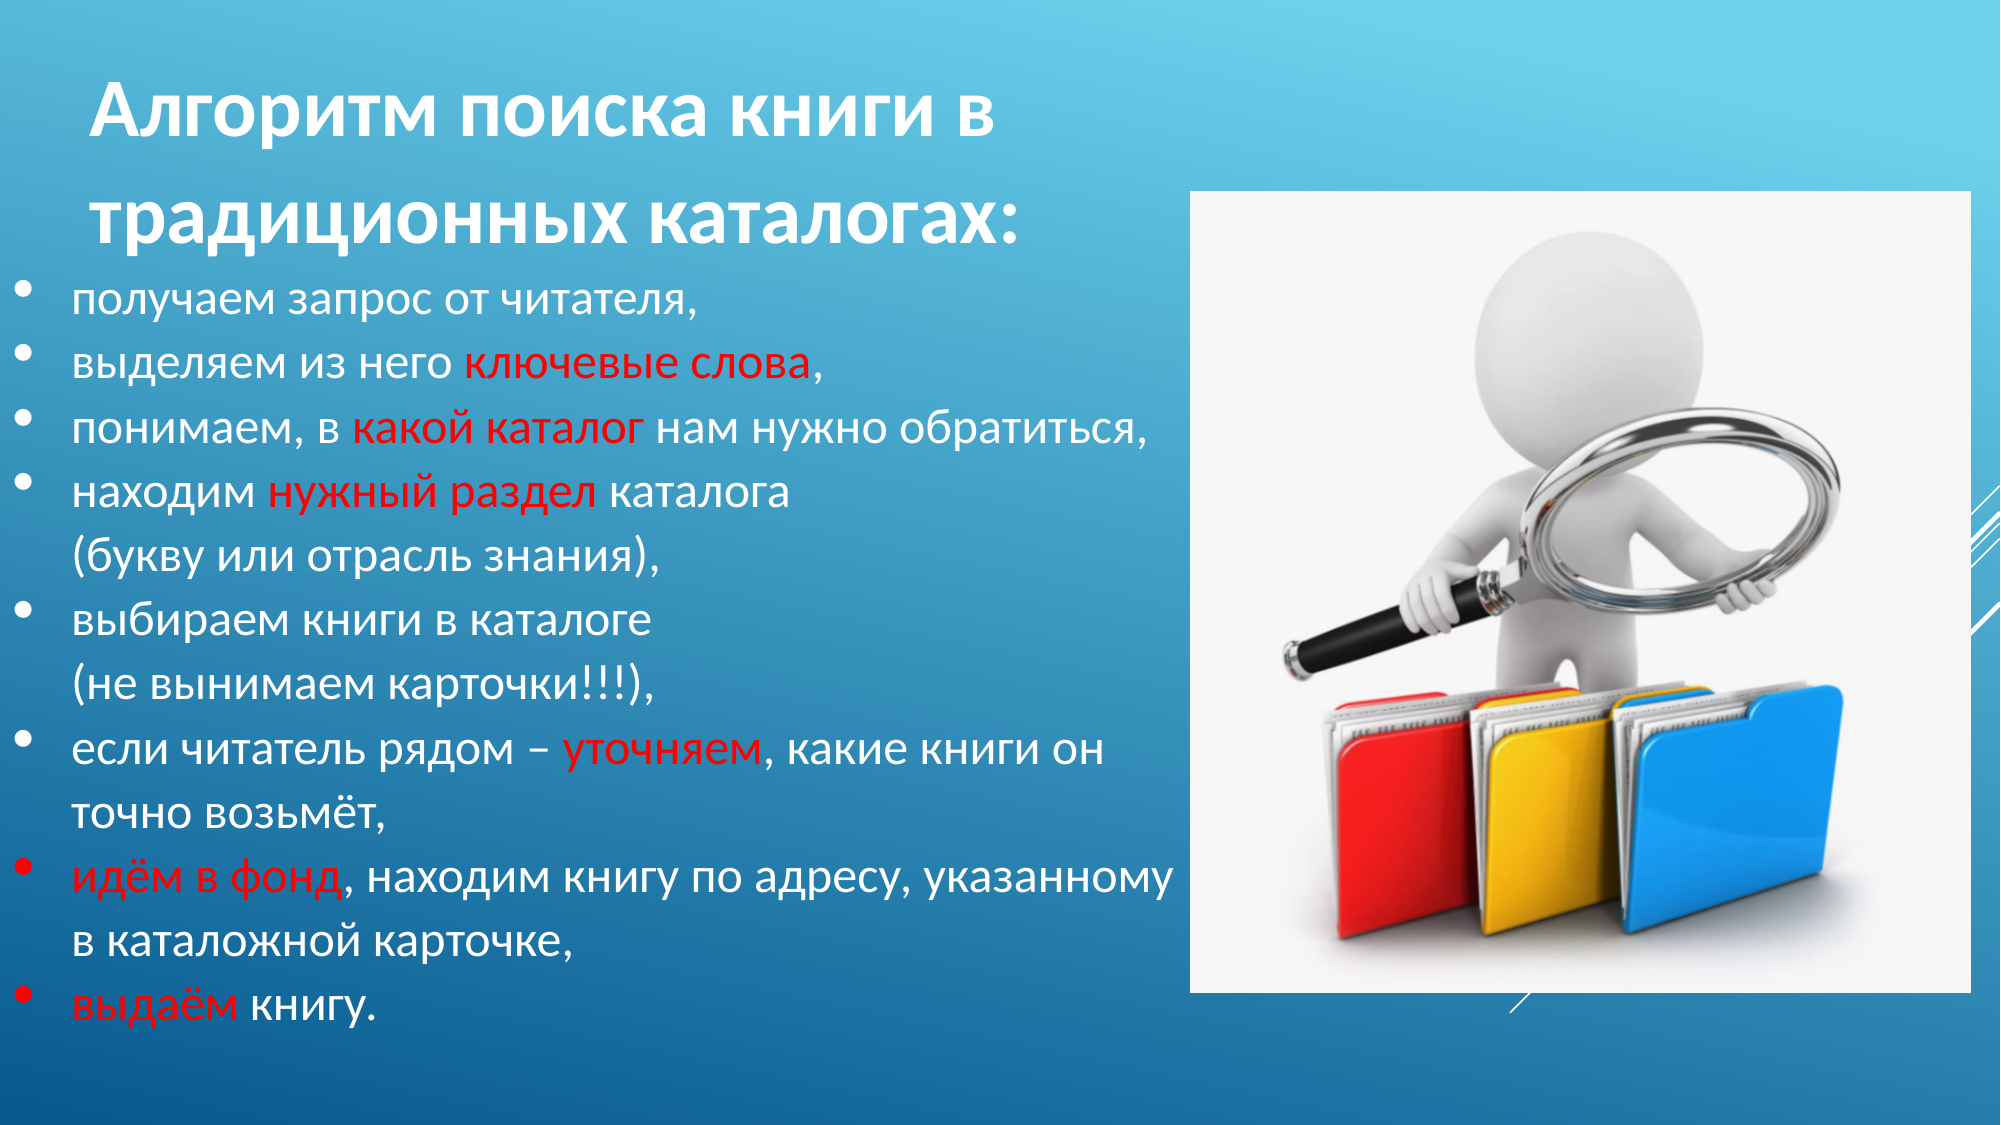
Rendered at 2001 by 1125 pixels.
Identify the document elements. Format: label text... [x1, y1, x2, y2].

picture [1189, 191, 1971, 994]
text_box Алгоритм поиска книги в традиционных каталогах: получаем запрос от читателя, выделяем из него ключевые слова, понимаем, в какой каталог нам нужно обратиться, находим нужный раздел каталога (букву или отрасль знания), выбираем книги в каталоге (не вынимаем карточки!!!), если читатель рядом – уточняем, какие книги он точно возьмёт, идём в фонд, находим книгу по адресу, указанному в каталожной карточке, выдаём книгу. [0, 39, 1191, 1039]
